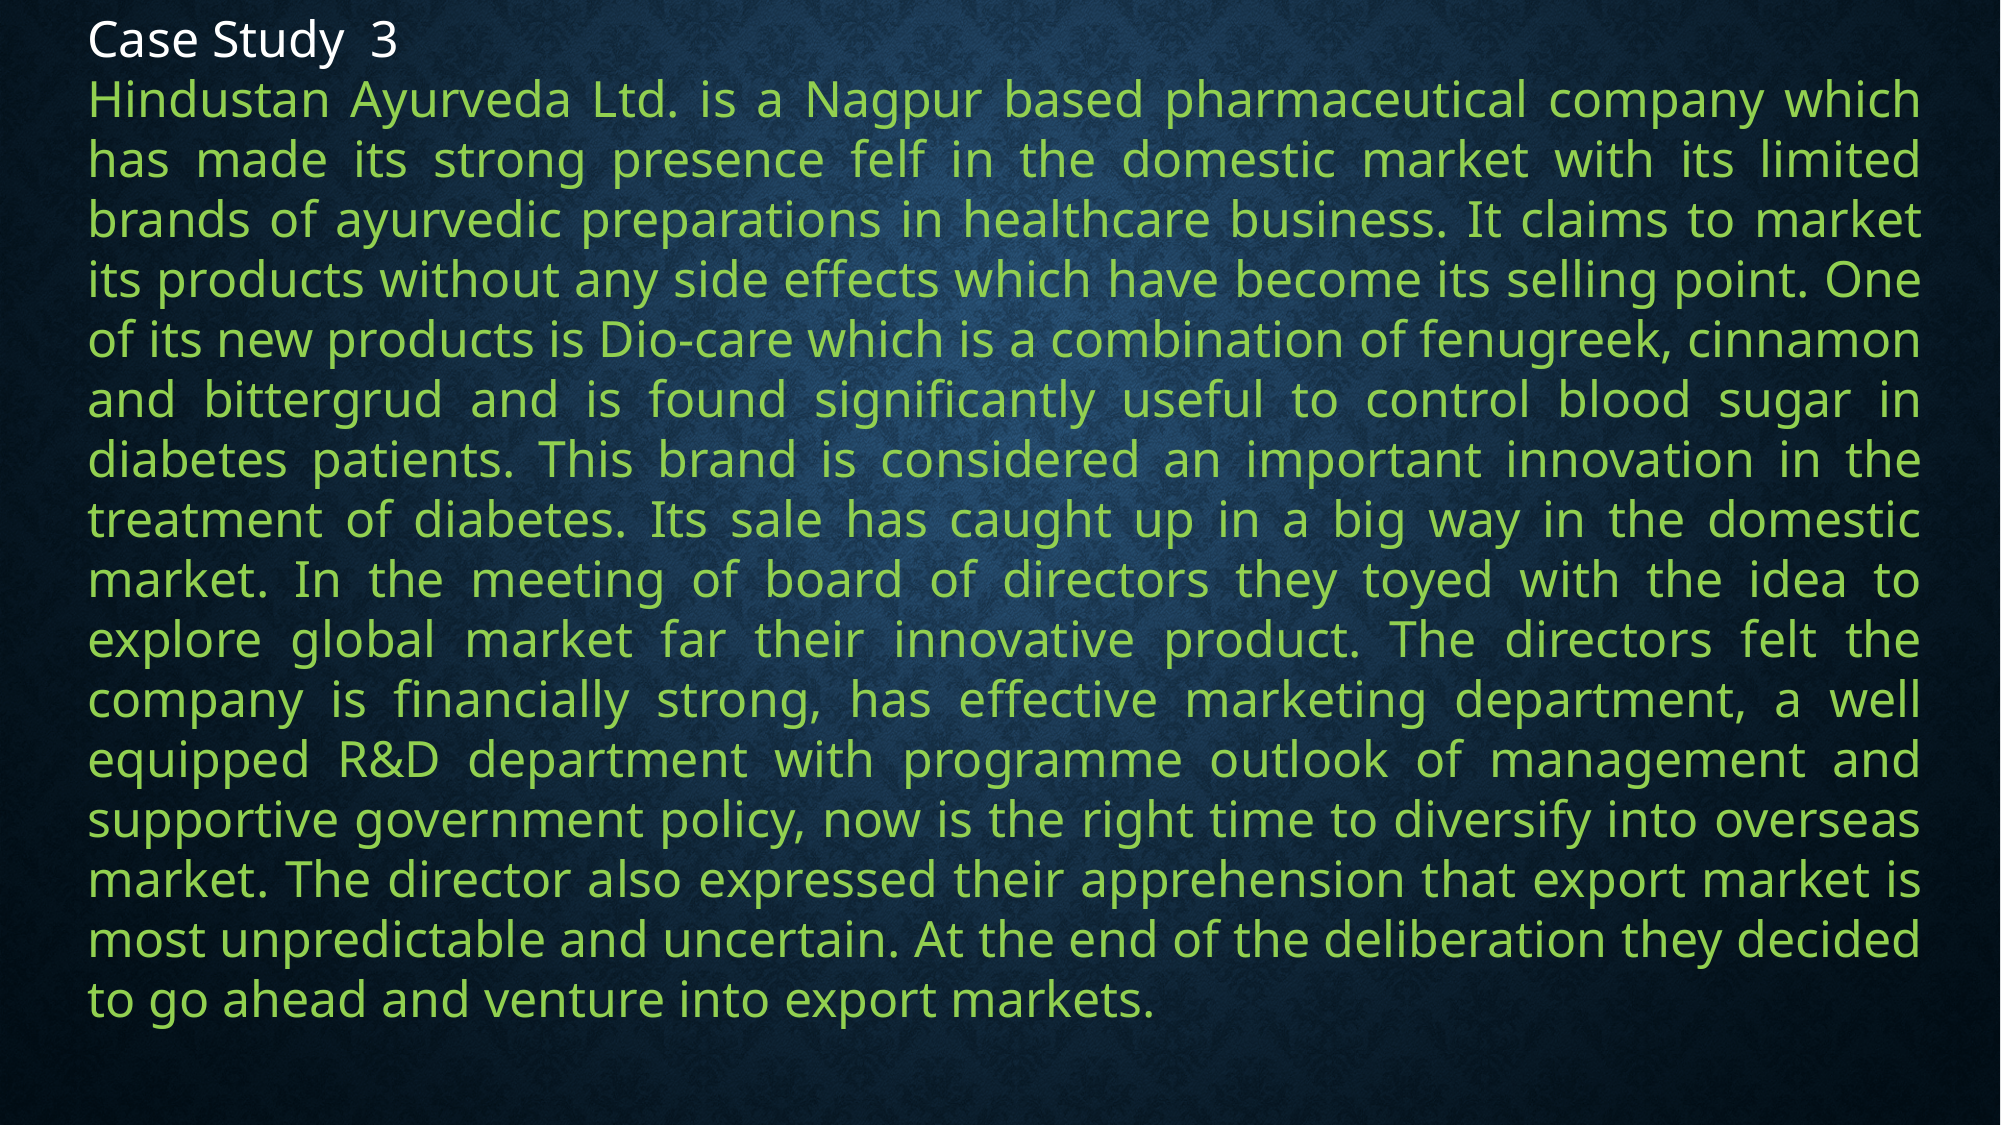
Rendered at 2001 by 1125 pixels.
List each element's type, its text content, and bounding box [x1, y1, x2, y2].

text_box Case Study 3 Hindustan Ayurveda Ltd. is a Nagpur based pharmaceutical company which has made its strong presence felf in the domestic market with its limited brands of ayurvedic preparations in healthcare business. It claims to market its products without any side effects which have become its selling point. One of its new products is Dio-care which is a combination of fenugreek, cinnamon and bittergrud and is found significantly useful to control blood sugar in diabetes patients. This brand is considered an important innovation in the treatment of diabetes. Its sale has caught up in a big way in the domestic market. In the meeting of board of directors they toyed with the idea to explore global market far their innovative product. The directors felt the company is financially strong, has effective marketing department, a well equipped R&D department with programme outlook of management and supportive government policy, now is the right time to diversify into overseas market. The director also expressed their apprehension that export market is most unpredictable and uncertain. At the end of the deliberation they decided to go ahead and venture into export markets. [72, 0, 1939, 1035]
